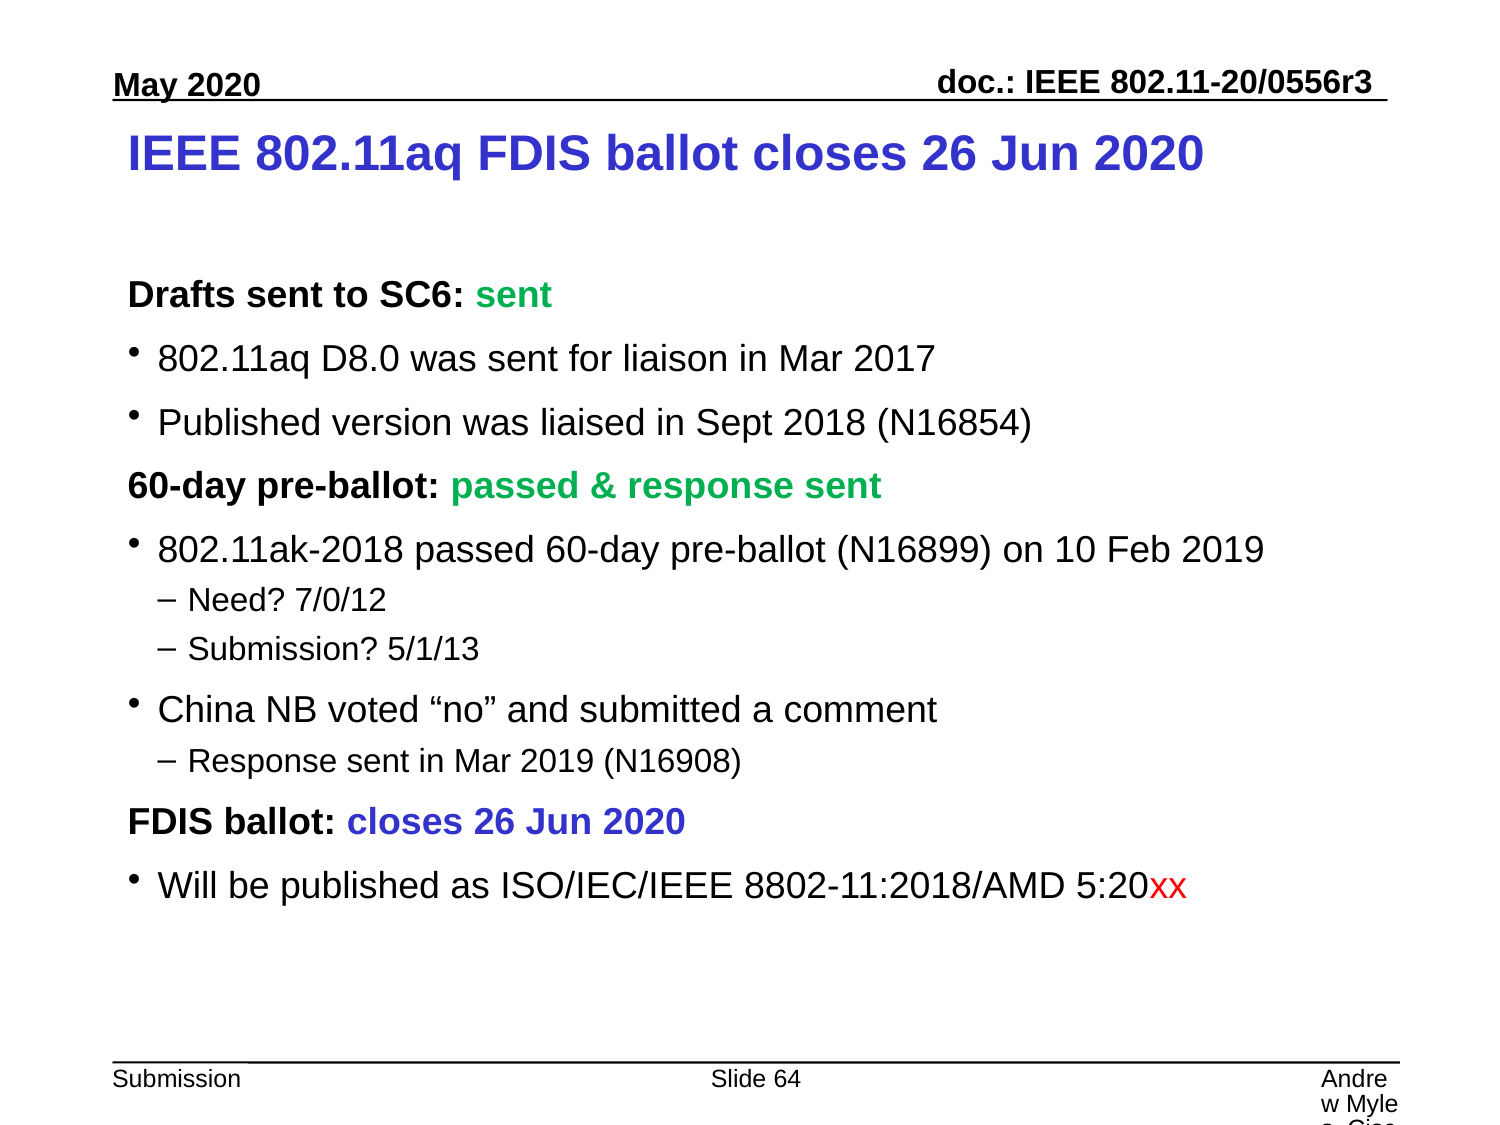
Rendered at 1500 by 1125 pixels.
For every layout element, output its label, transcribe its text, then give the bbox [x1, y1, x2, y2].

slide_number Slide 64 [709, 1061, 803, 1093]
list Drafts sent to SC6: sent 802.11aq D8.0 was sent for liaison in Mar 2017 Published version was liaised in Sept 2018 (N16854) 60-day pre-ballot: passed & response sent 802.11ak-2018 passed 60-day pre-ballot (N16899) on 10 Feb 2019 Need? 7/0/12 Submission? 5/1/13 China NB voted “no” and submitted a comment Response sent in Mar 2019 (N16908) FDIS ballot: closes 26 Jun 2020 Will be published as ISO/IEC/IEEE 8802-11:2018/AMD 5:20xx [112, 262, 1388, 938]
footer Andrew Myles, Cisco [1320, 1061, 1402, 1093]
title IEEE 802.11aq FDIS ballot closes 26 Jun 2020 [112, 112, 1388, 262]
